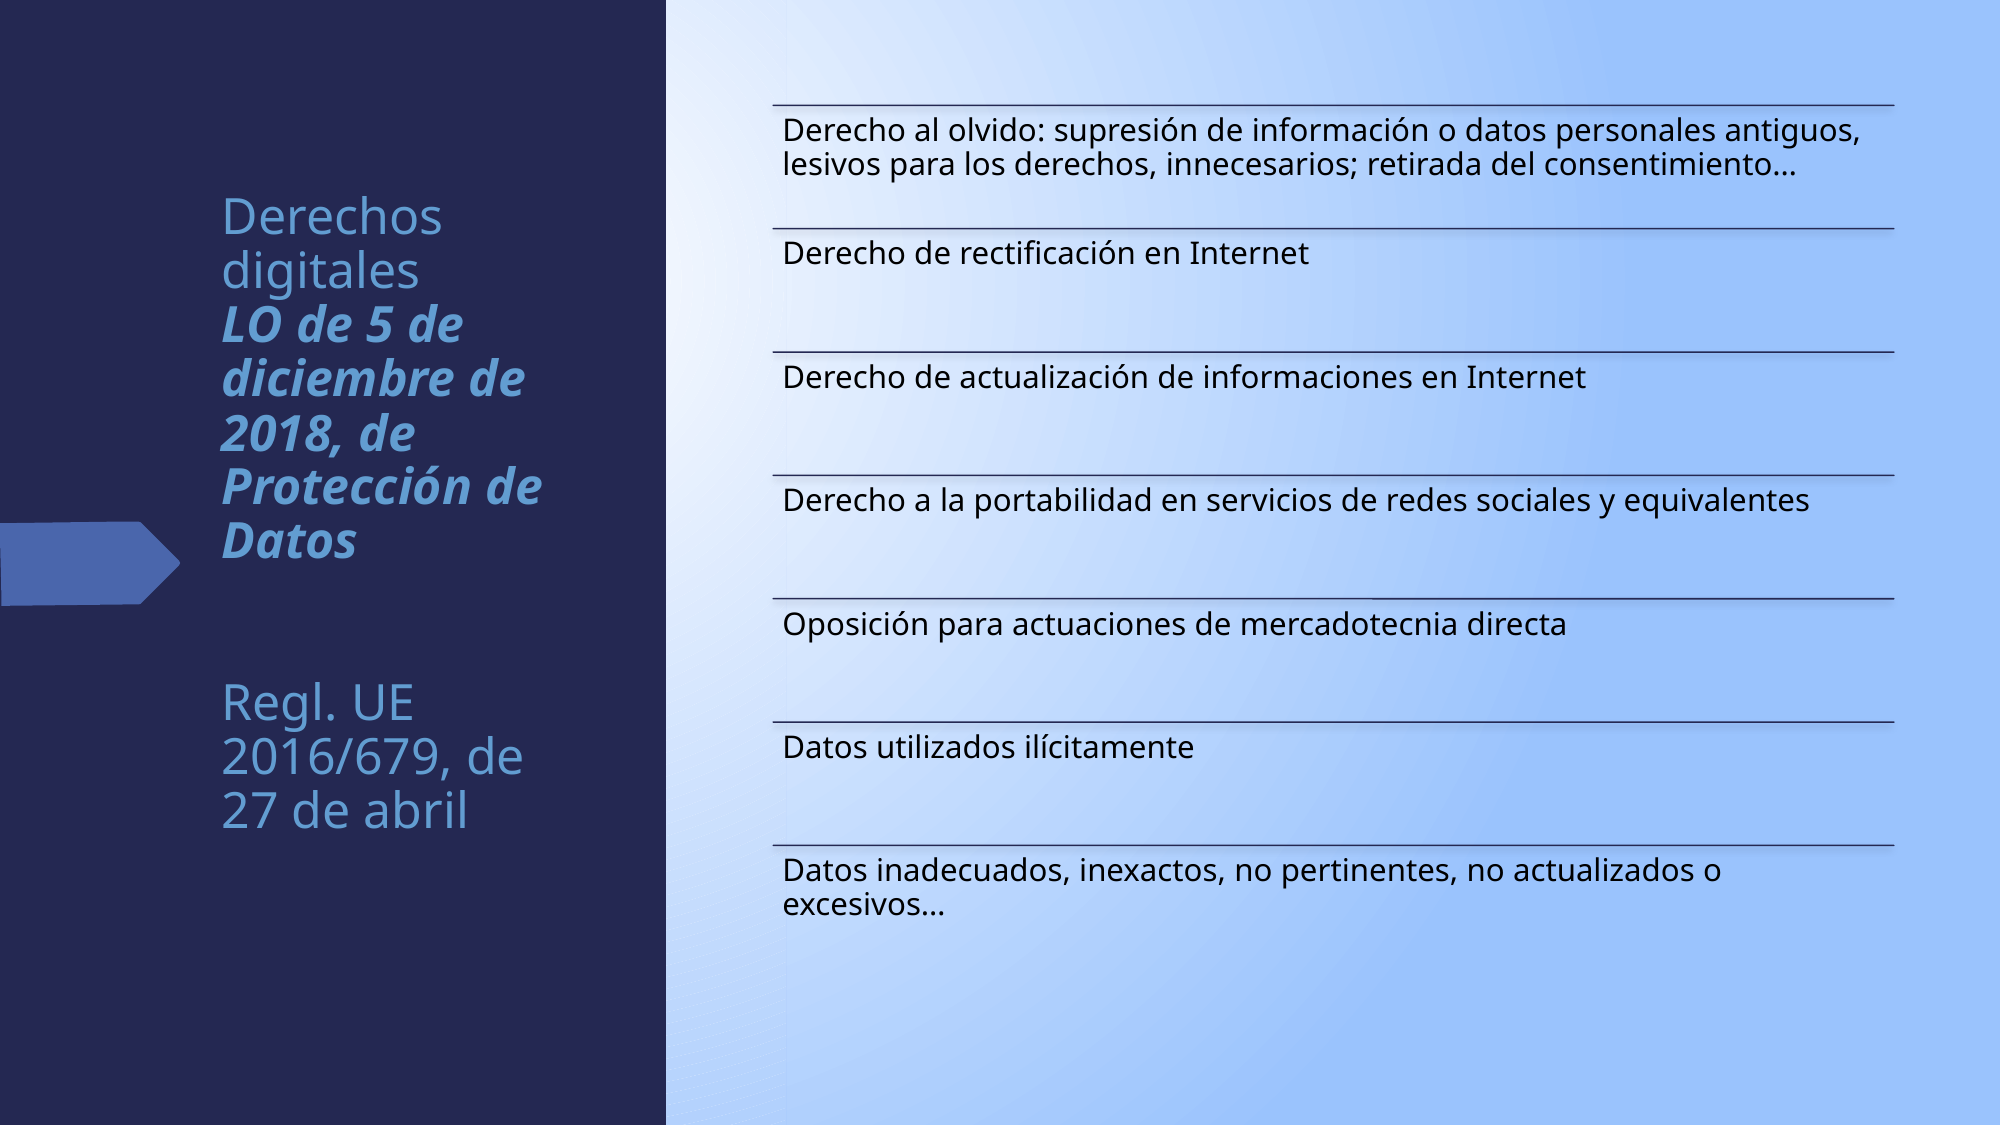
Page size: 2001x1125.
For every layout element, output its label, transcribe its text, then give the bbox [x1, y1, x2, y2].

text_box [785, 0, 2000, 1125]
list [772, 104, 1895, 970]
title Derechos digitales LO de 5 de diciembre de 2018, de Protección de Datos Regl. UE 2016/679, de 27 de abril [206, 184, 610, 1006]
text_box [0, 521, 181, 606]
text_box [0, 0, 667, 1125]
